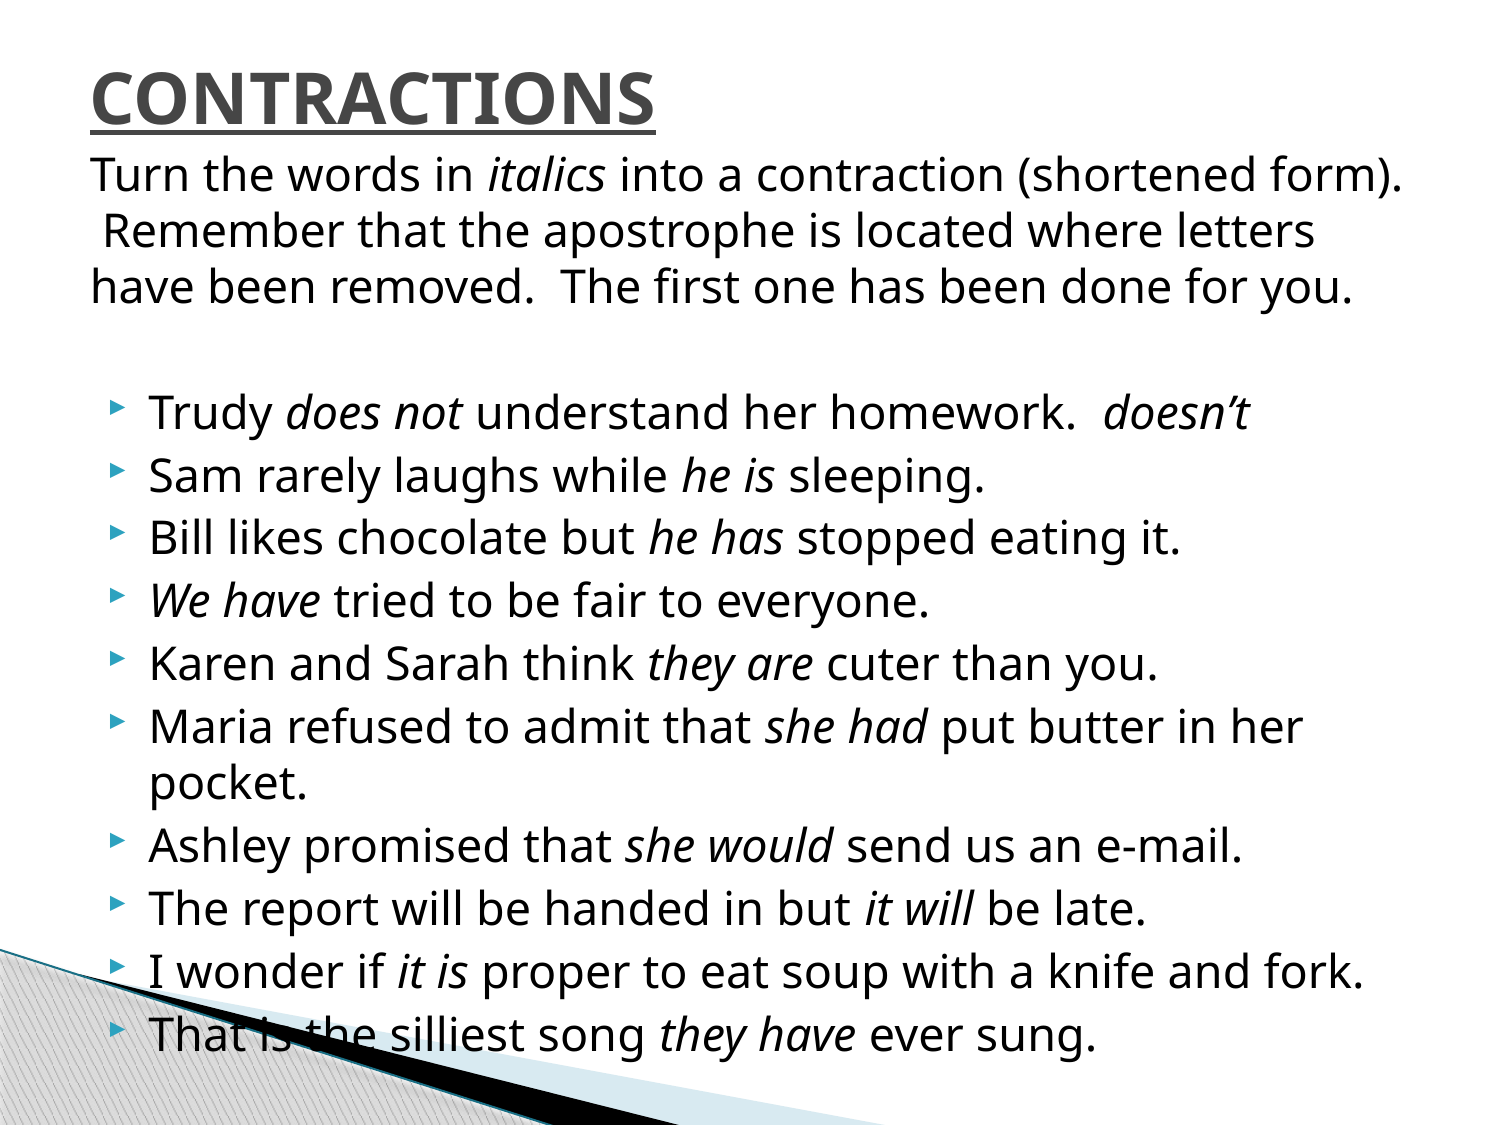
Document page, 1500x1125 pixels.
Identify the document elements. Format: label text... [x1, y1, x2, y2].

list Turn the words in italics into a contraction (shortened form). Remember that the apostrophe is located where letters have been removed. The first one has been done for you. Trudy does not understand her homework. doesn’t Sam rarely laughs while he is sleeping. Bill likes chocolate but he has stopped eating it. We have tried to be fair to everyone. Karen and Sarah think they are cuter than you. Maria refused to admit that she had put butter in her pocket. Ashley promised that she would send us an e-mail. The report will be handed in but it will be late. I wonder if it is proper to eat soup with a knife and fork. That is the silliest song they have ever sung. [75, 233, 1425, 1088]
title CONTRACTIONS [75, 45, 1425, 233]
